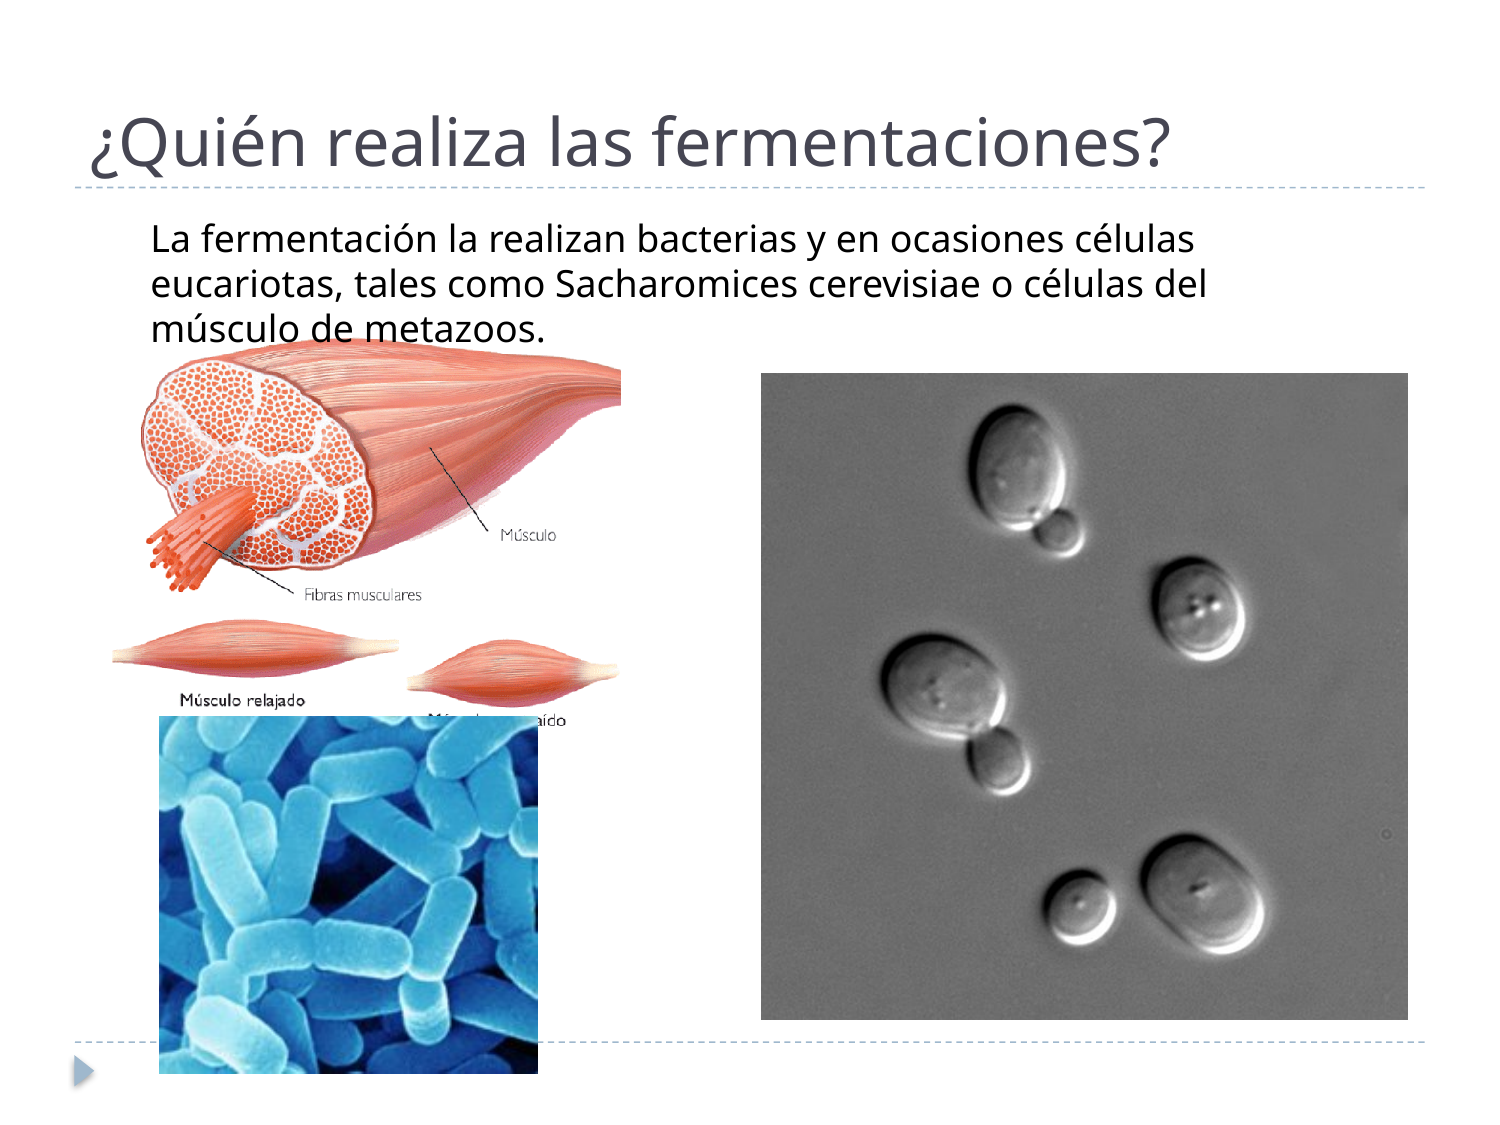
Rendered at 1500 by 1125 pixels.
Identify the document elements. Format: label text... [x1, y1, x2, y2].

picture [159, 715, 538, 1074]
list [111, 337, 621, 726]
picture [761, 373, 1409, 1020]
title ¿Quién realiza las fermentaciones? [74, 24, 1426, 188]
text_box La fermentación la realizan bacterias y en ocasiones células eucariotas, tales como Sacharomices cerevisiae o células del músculo de metazoos. [135, 207, 1306, 358]
